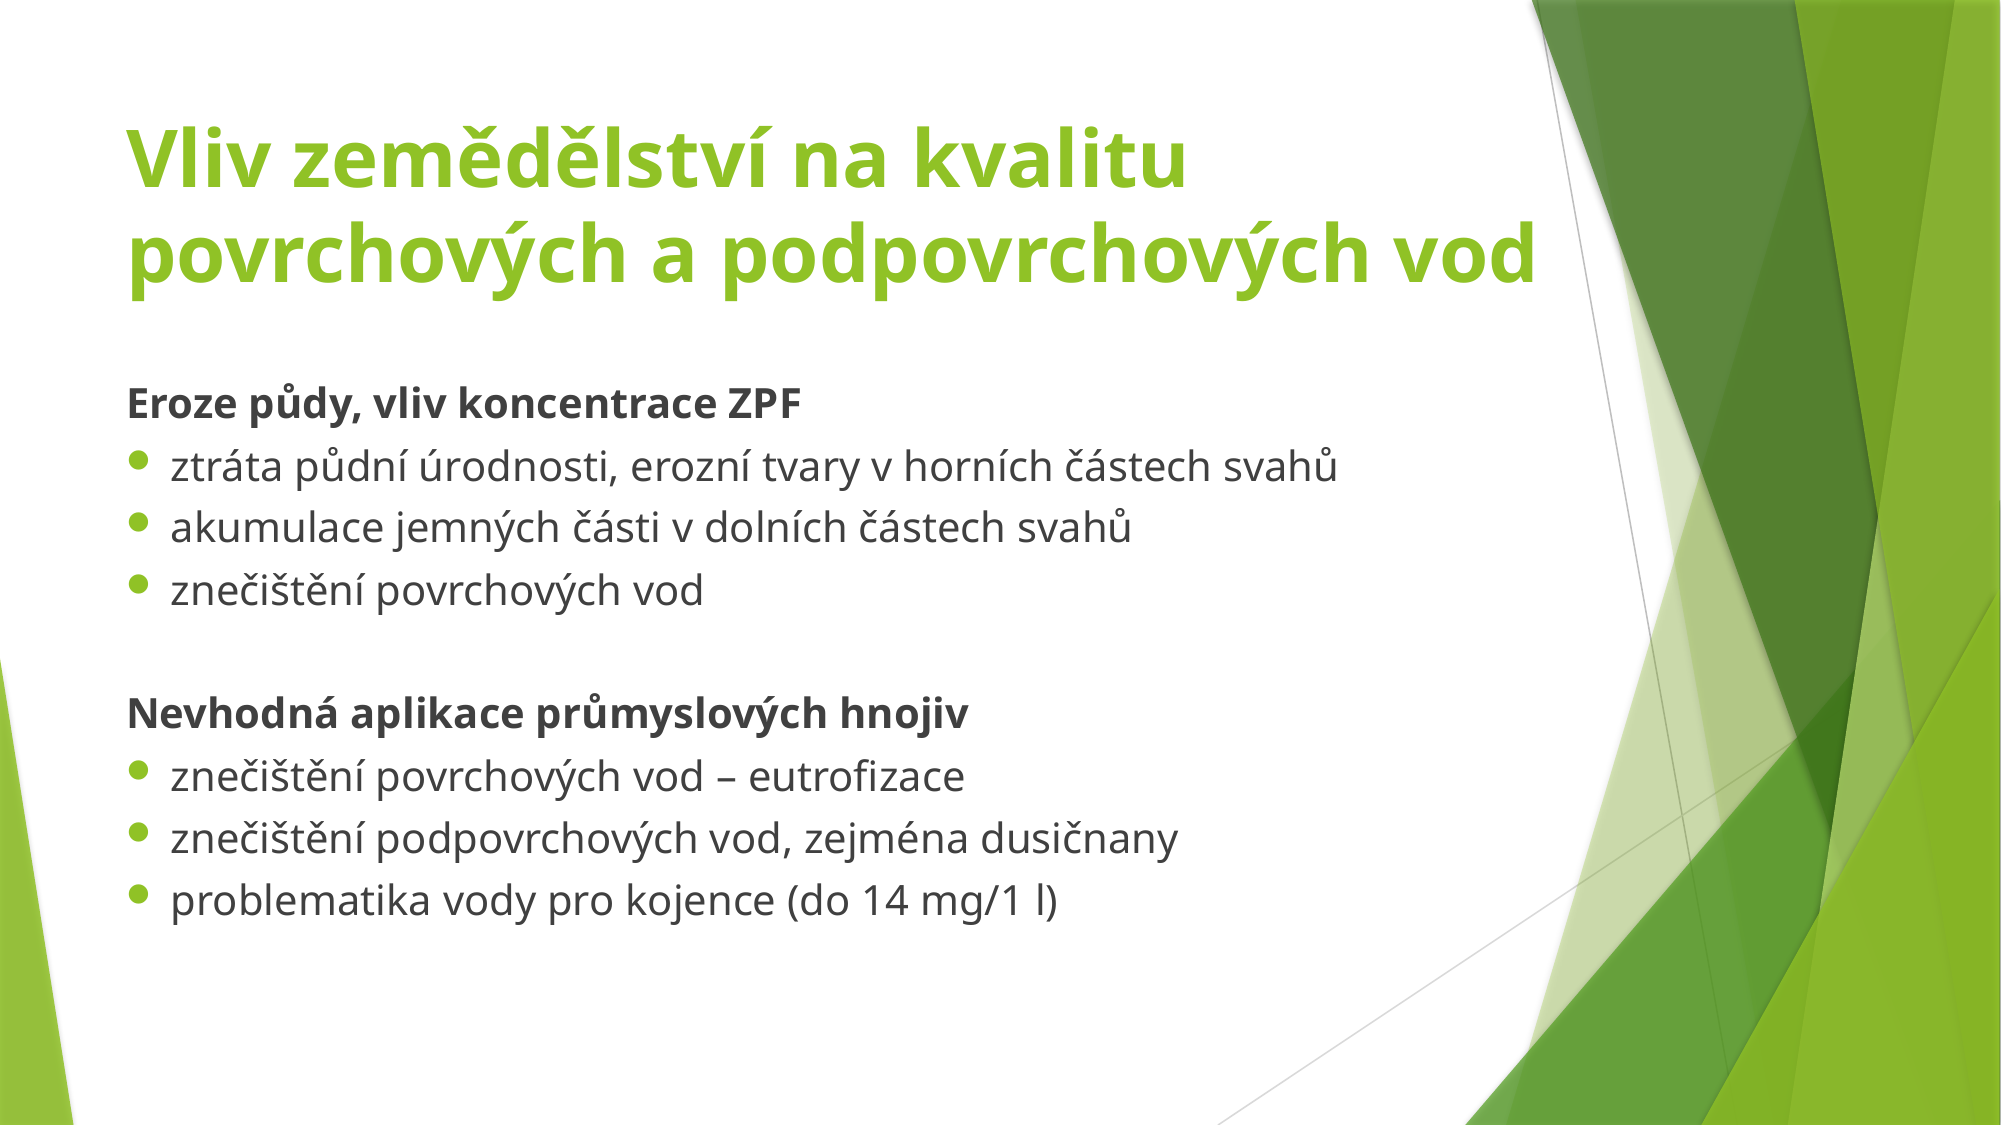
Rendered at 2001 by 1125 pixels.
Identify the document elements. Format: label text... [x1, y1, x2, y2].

title Vliv zemědělství na kvalitu povrchových a podpovrchových vod [111, 99, 1559, 317]
list Eroze půdy, vliv koncentrace ZPF ztráta půdní úrodnosti, erozní tvary v horních částech svahů akumulace jemných části v dolních částech svahů znečištění povrchových vod Nevhodná aplikace průmyslových hnojiv znečištění povrchových vod – eutrofizace znečištění podpovrchových vod, zejména dusičnany problematika vody pro kojence (do 14 mg/1 l) [111, 369, 1628, 1058]
